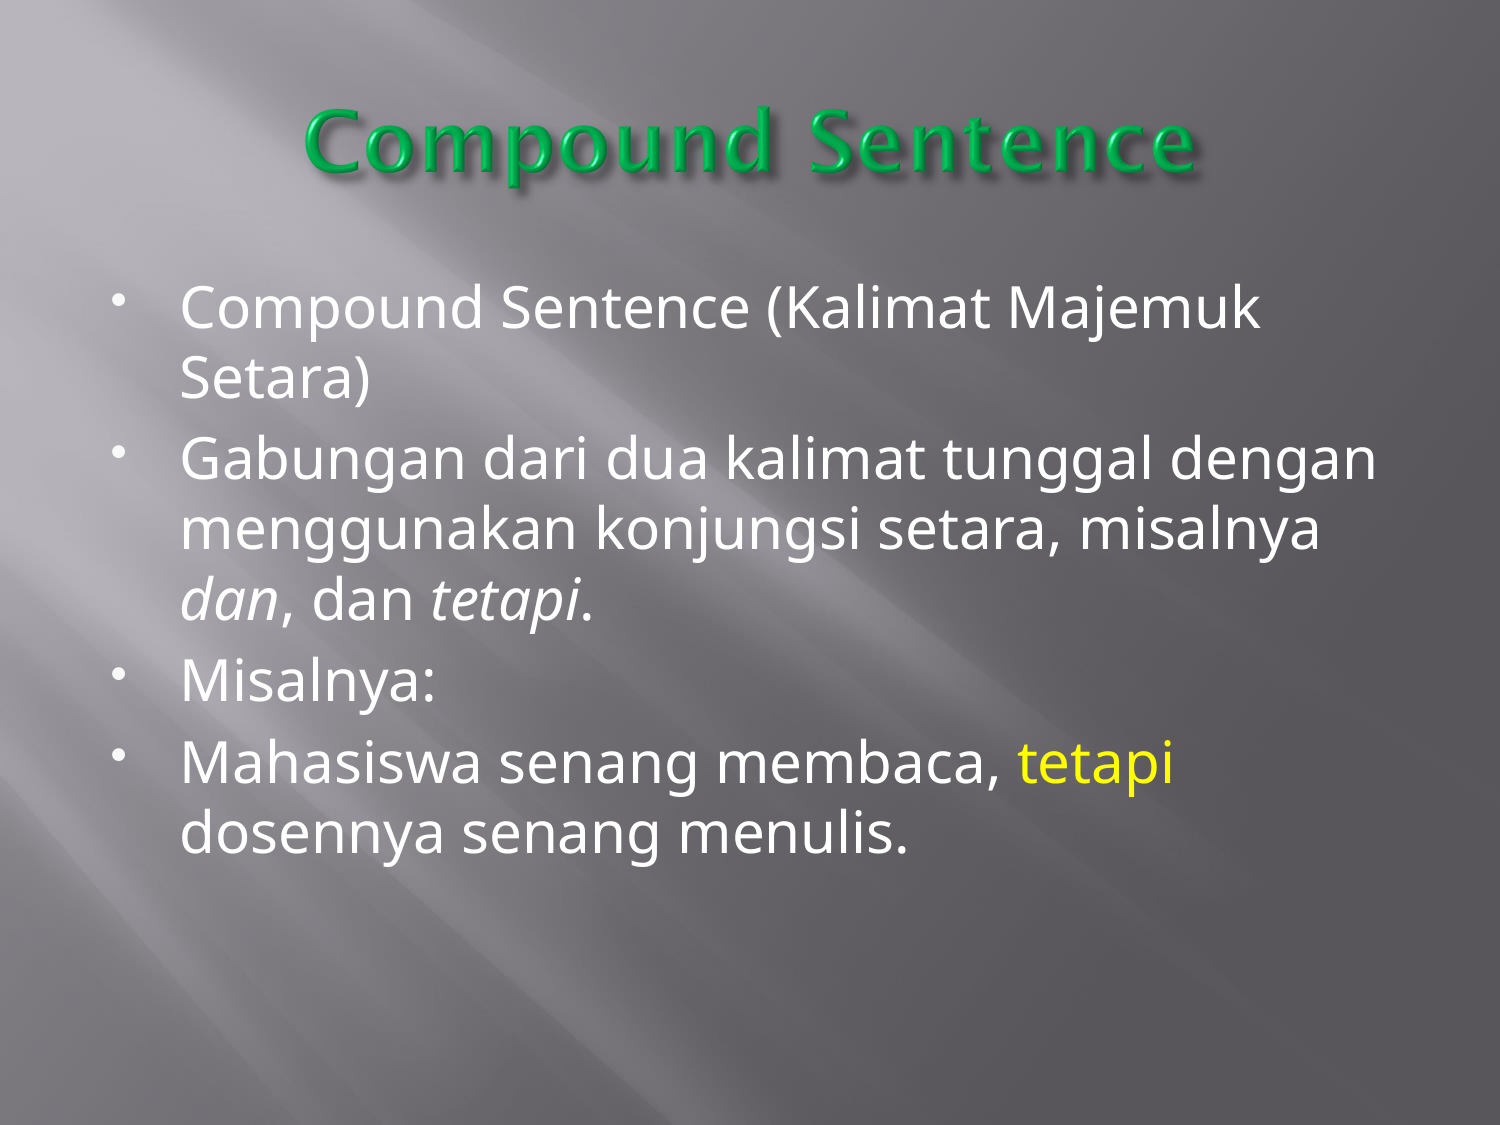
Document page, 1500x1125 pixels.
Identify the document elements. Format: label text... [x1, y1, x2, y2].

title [74, 45, 1425, 265]
list Compound Sentence (Kalimat Majemuk Setara) Gabungan dari dua kalimat tunggal dengan menggunakan konjungsi setara, misalnya dan, dan tetapi. Misalnya: Mahasiswa senang membaca, tetapi dosennya senang menulis. [75, 265, 1425, 1035]
picture [0, 0, 1500, 1125]
